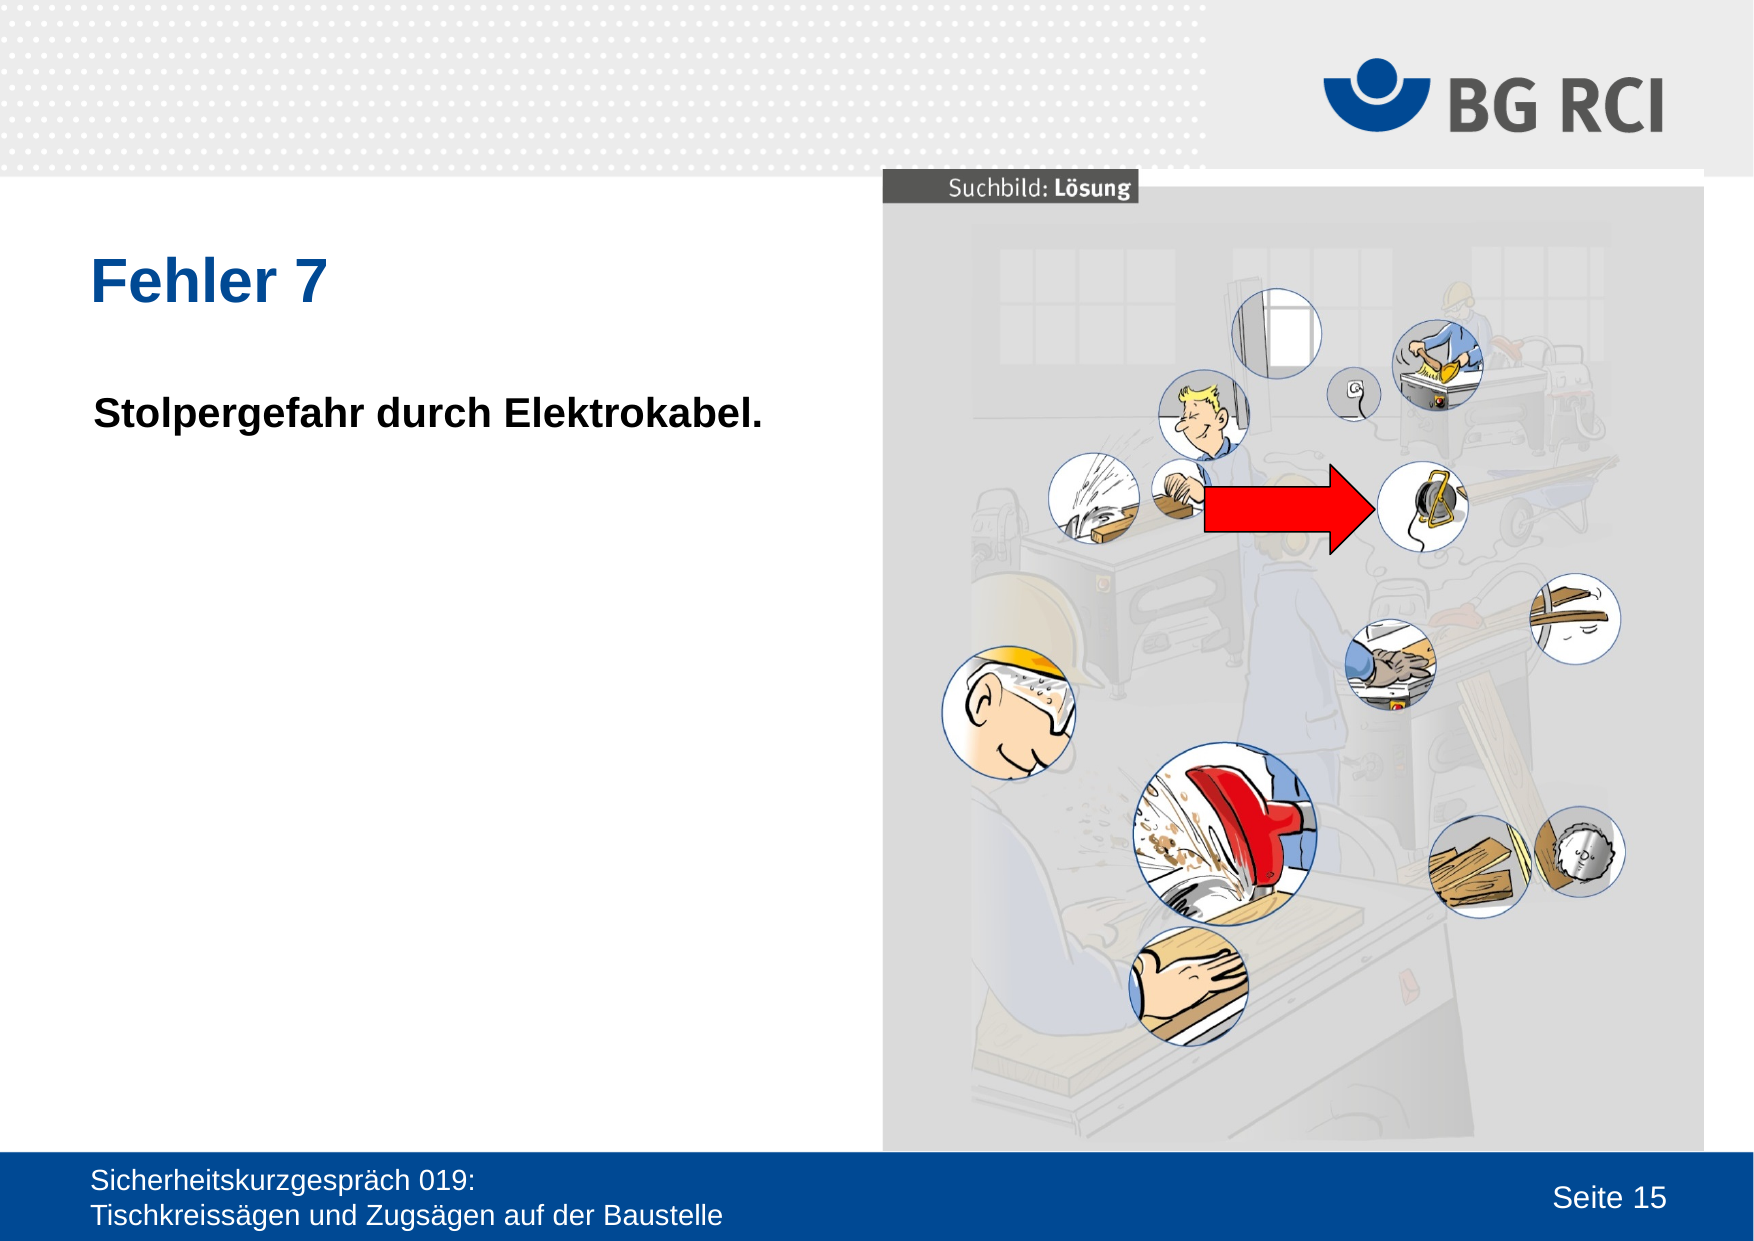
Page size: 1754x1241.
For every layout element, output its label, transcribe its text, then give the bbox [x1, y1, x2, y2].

picture [0, 0, 1754, 1241]
slide_number Seite 15 [1407, 1160, 1668, 1241]
text_box Fehler 7 [90, 239, 876, 338]
text_box Stolpergefahr durch Elektrokabel. [78, 378, 876, 444]
